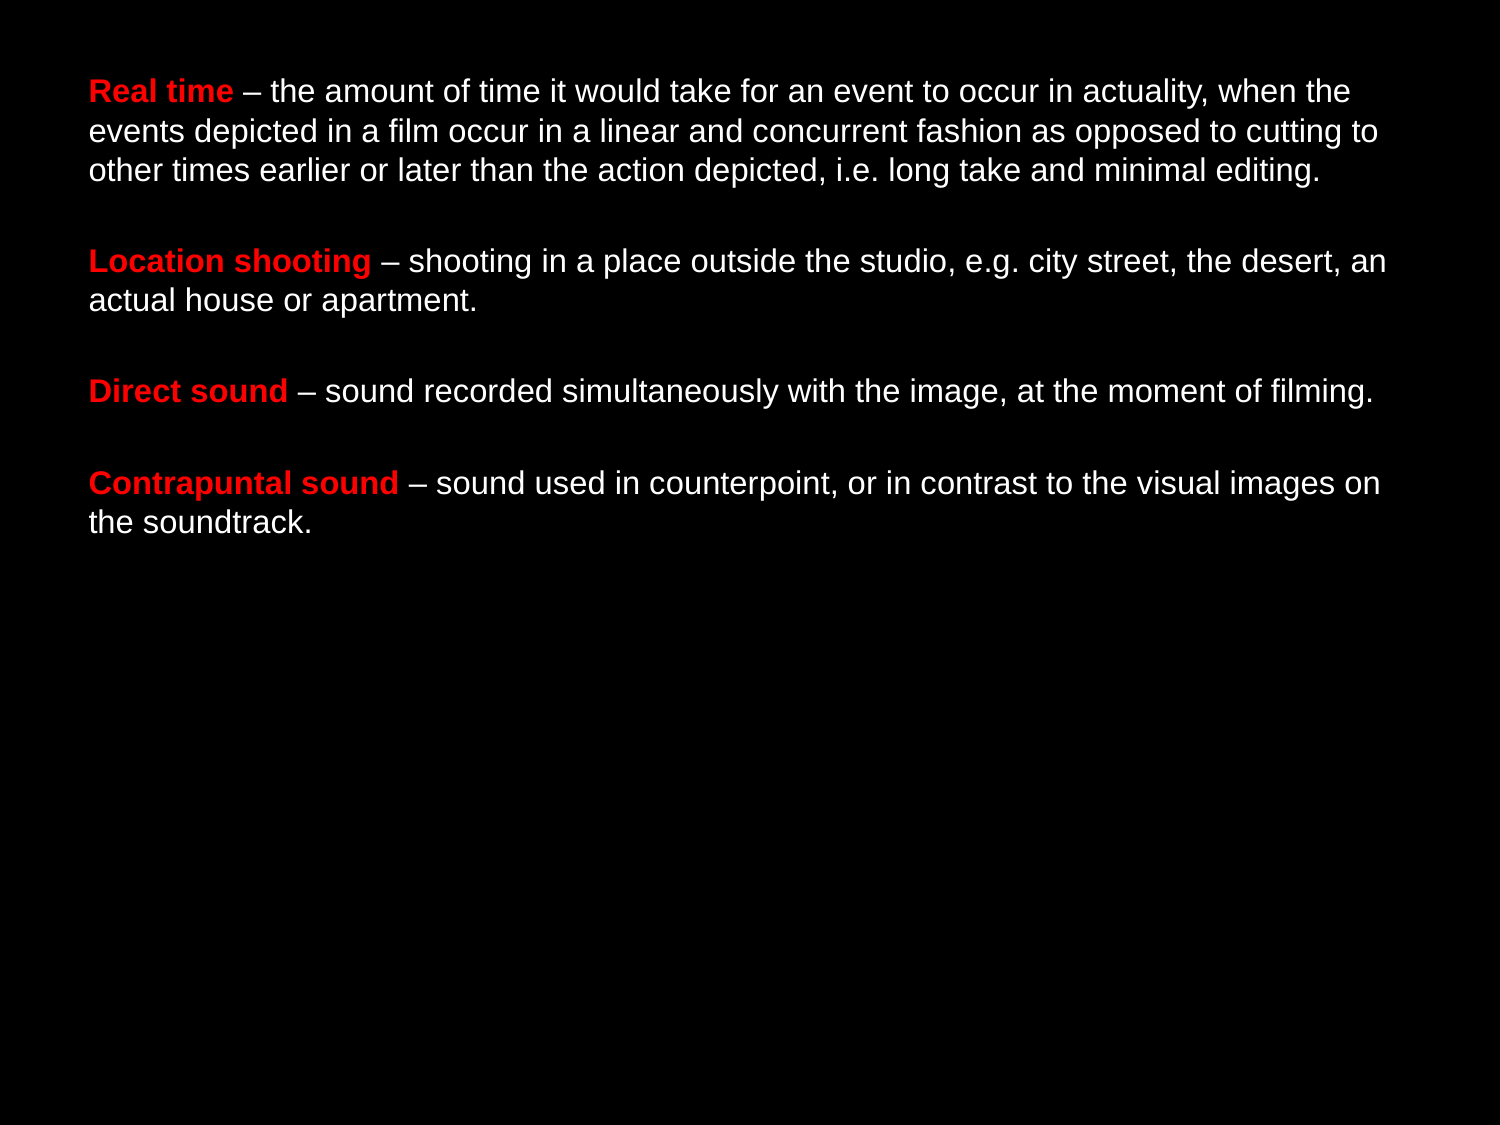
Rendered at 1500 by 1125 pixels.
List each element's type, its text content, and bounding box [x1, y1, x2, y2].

subtitle Real time – the amount of time it would take for an event to occur in actuality, when the events depicted in a film occur in a linear and concurrent fashion as opposed to cutting to other times earlier or later than the action depicted, i.e. long take and minimal editing. Location shooting – shooting in a place outside the studio, e.g. city street, the desert, an actual house or apartment. Direct sound – sound recorded simultaneously with the image, at the moment of filming. Contrapuntal sound – sound used in counterpoint, or in contrast to the visual images on the soundtrack. [73, 62, 1424, 1110]
